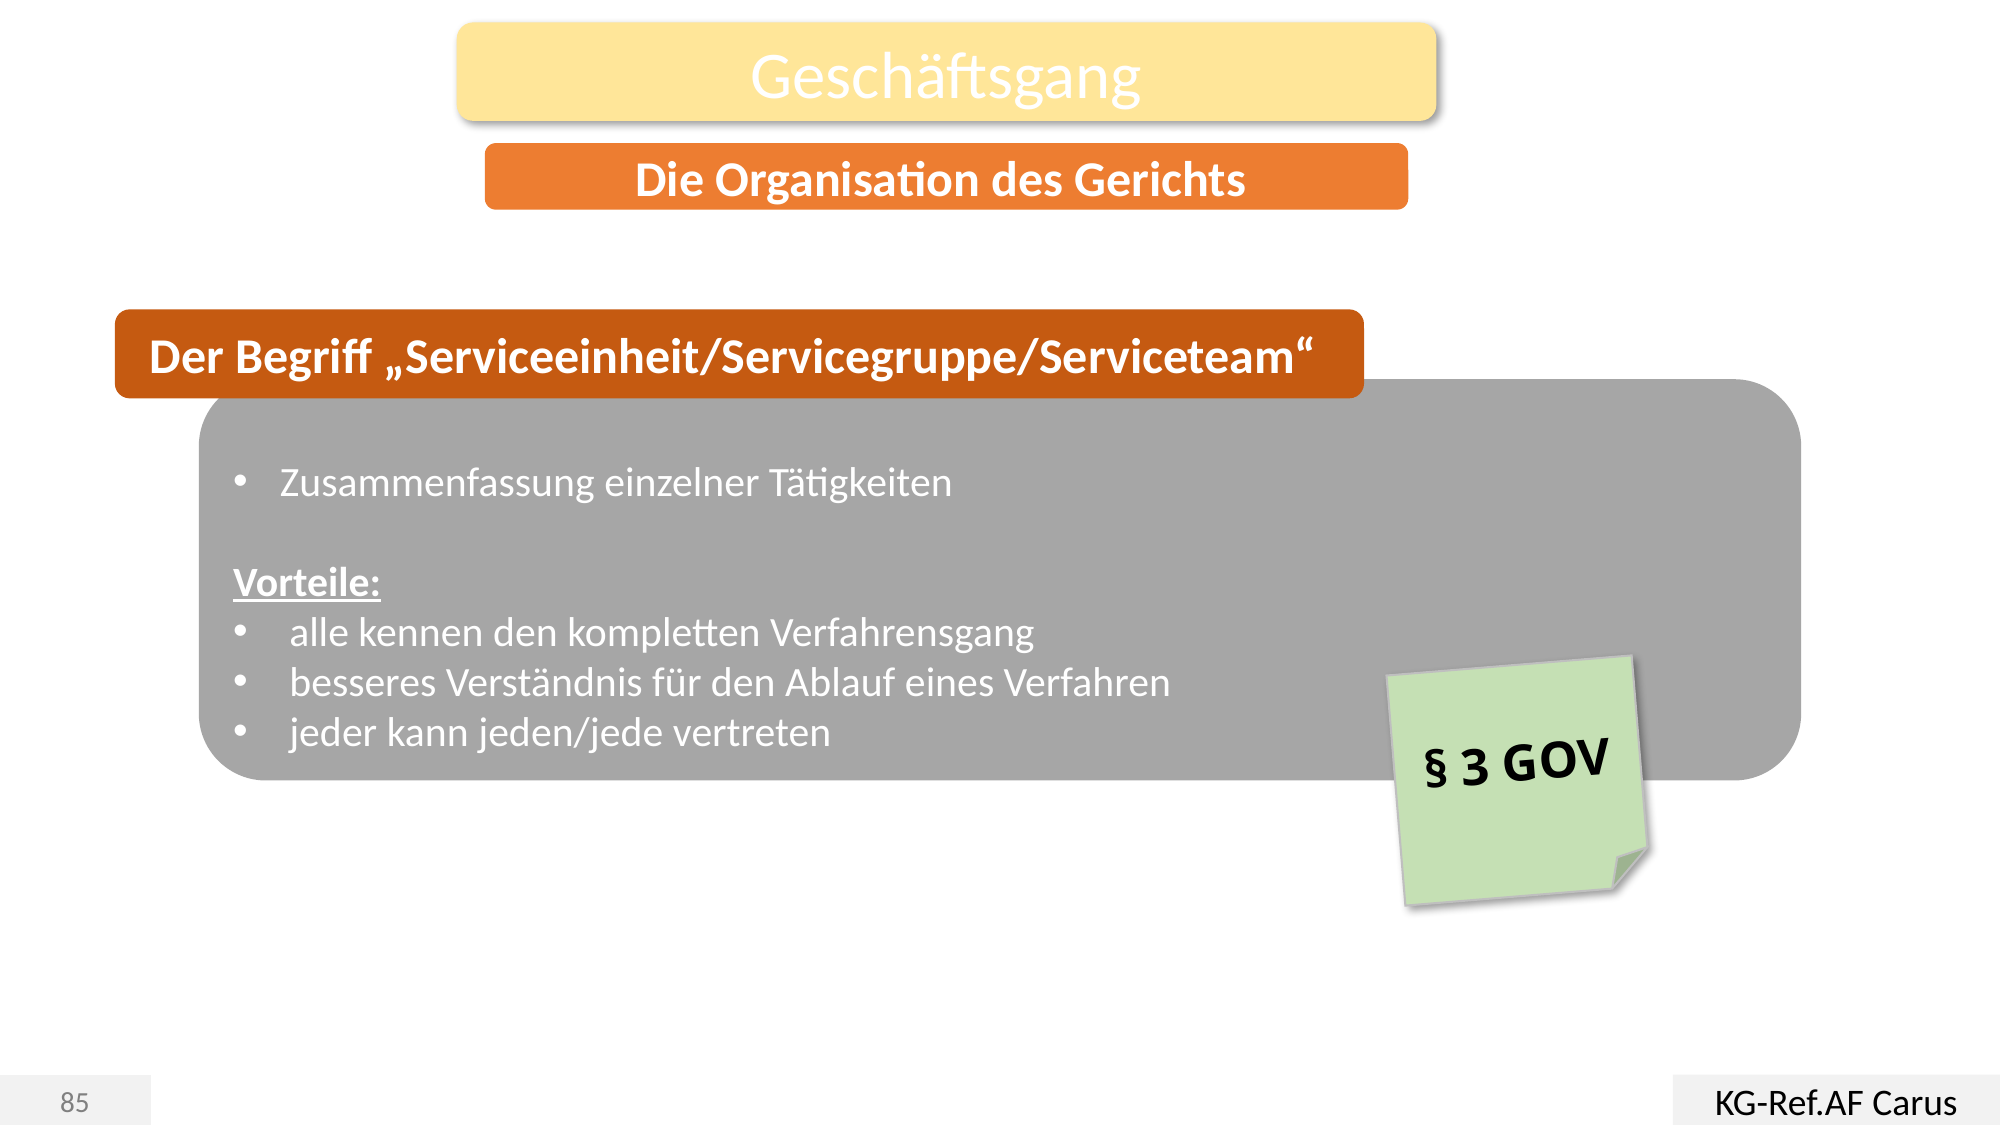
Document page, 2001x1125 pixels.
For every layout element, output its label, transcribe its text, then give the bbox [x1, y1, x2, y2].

text_box Der Begriff „Serviceeinheit/Servicegruppe/Serviceteam“ [113, 308, 1366, 400]
text_box 85 [0, 1075, 151, 1125]
text_box Geschäftsgang [455, 21, 1438, 122]
text_box Zusammenfassung einzelner Tätigkeiten Vorteile: alle kennen den kompletten Verfahrensgang besseres Verständnis für den Ablauf eines Verfahren jeder kann jeden/jede vertreten [197, 378, 1803, 782]
text_box Die Organisation des Gerichts [483, 141, 1410, 211]
text_box § 3 GOV [1385, 654, 1651, 907]
text_box KG-Ref.AF Carus [1672, 1074, 2000, 1125]
